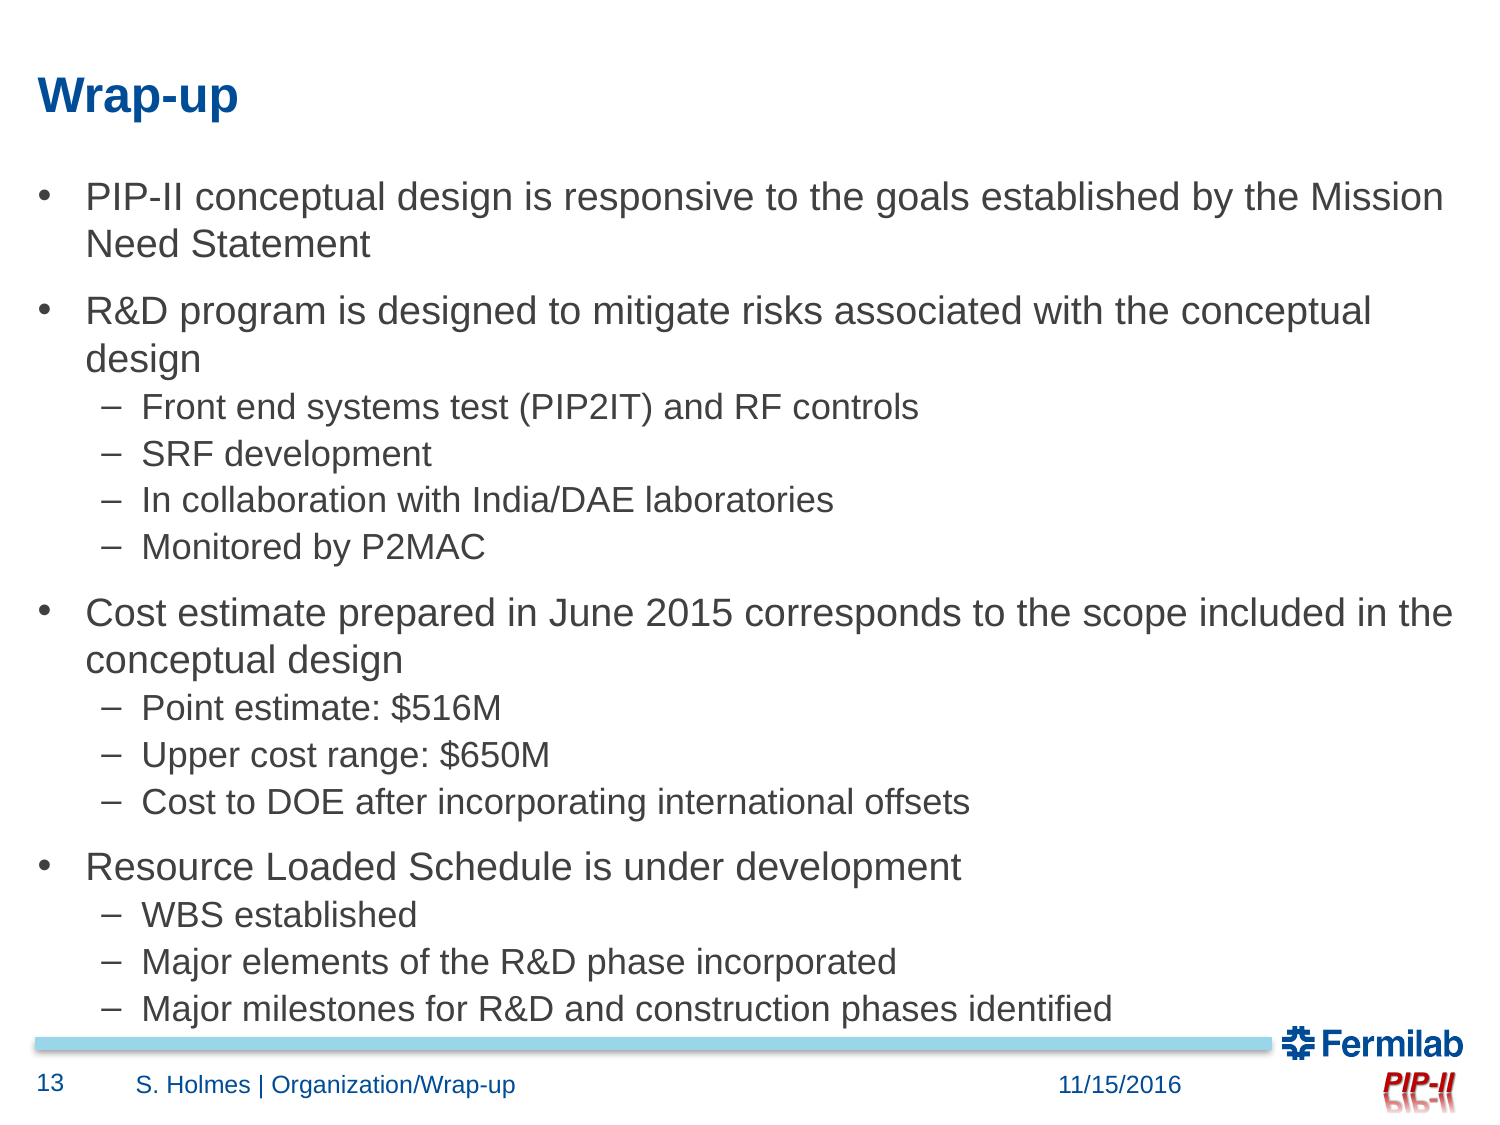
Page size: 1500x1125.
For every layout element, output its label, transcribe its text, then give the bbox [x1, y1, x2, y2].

title Wrap-up [37, 17, 1461, 123]
list PIP-II conceptual design is responsive to the goals established by the Mission Need Statement R&D program is designed to mitigate risks associated with the conceptual design Front end systems test (PIP2IT) and RF controls SRF development In collaboration with India/DAE laboratories Monitored by P2MAC Cost estimate prepared in June 2015 corresponds to the scope included in the conceptual design Point estimate: $516M Upper cost range: $650M Cost to DOE after incorporating international offsets Resource Loaded Schedule is under development WBS established Major elements of the R&D phase incorporated Major milestones for R&D and construction phases identified [37, 171, 1461, 1037]
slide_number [1058, 1068, 1235, 1109]
footer S. Holmes | Organization/Wrap-up [135, 1068, 863, 1109]
slide_number 13 [36, 1066, 105, 1106]
picture [1282, 1026, 1490, 1125]
